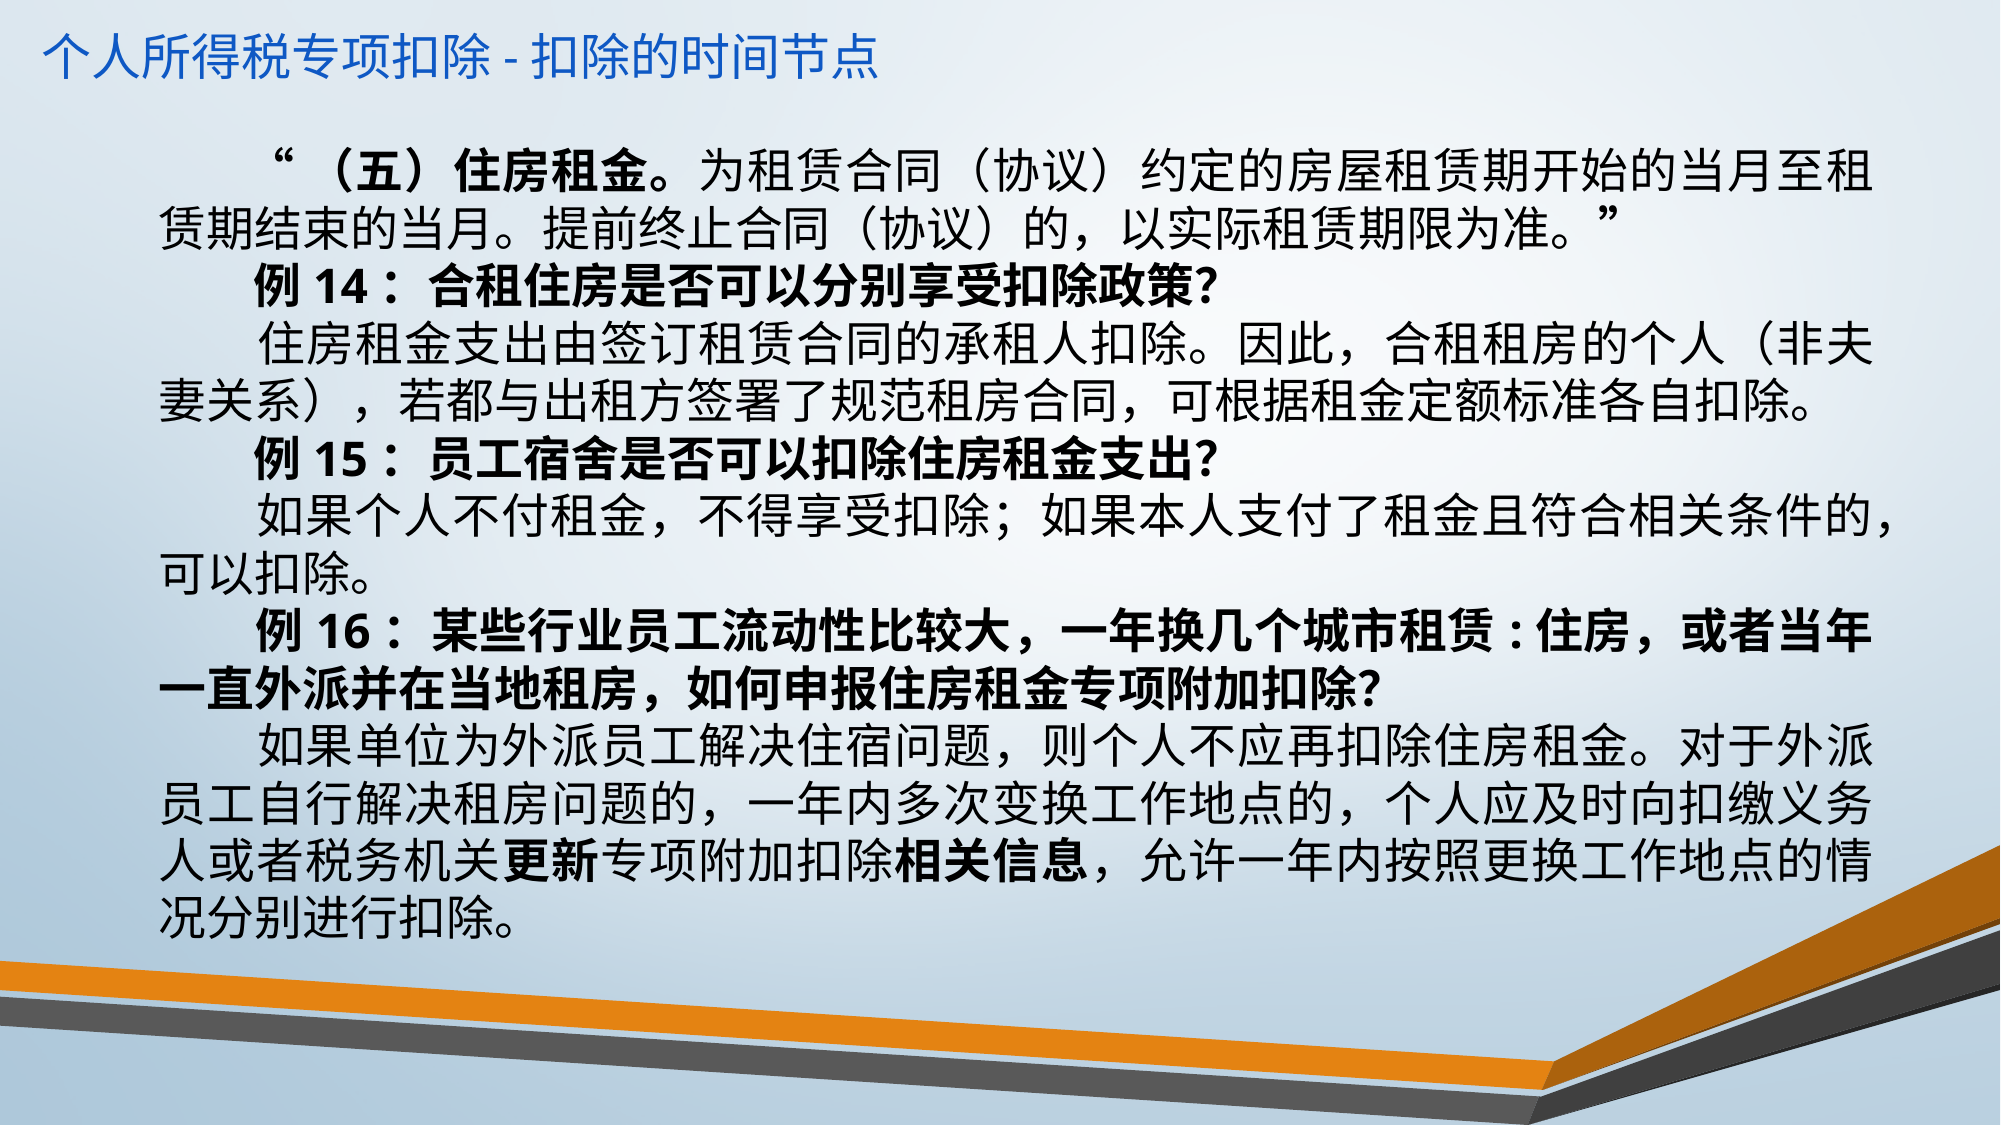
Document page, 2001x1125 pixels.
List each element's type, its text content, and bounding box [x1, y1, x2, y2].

text_box “（五）住房租金。为租赁合同（协议）约定的房屋租赁期开始的当月至租赁期结束的当月。提前终止合同（协议）的，以实际租赁期限为准。” 例14：合租住房是否可以分别享受扣除政策？ 住房租金支出由签订租赁合同的承租人扣除。因此，合租租房的个人（非夫妻关系），若都与出租方签署了规范租房合同，可根据租金定额标准各自扣除。 例15：员工宿舍是否可以扣除住房租金支出？ 如果个人不付租金，不得享受扣除；如果本人支付了租金且符合相关条件的，可以扣除。 例16：某些行业员工流动性比较大，一年换几个城市租赁:住房，或者当年一直外派并在当地租房，如何申报住房租金专项附加扣除？ 如果单位为外派员工解决住宿问题，则个人不应再扣除住房租金。对于外派员工自行解决租房问题的，一年内多次变换工作地点的，个人应及时向扣缴义务人或者税务机关更新专项附加扣除相关信息，允许一年内按照更换工作地点的情况分别进行扣除。 [144, 133, 1889, 953]
